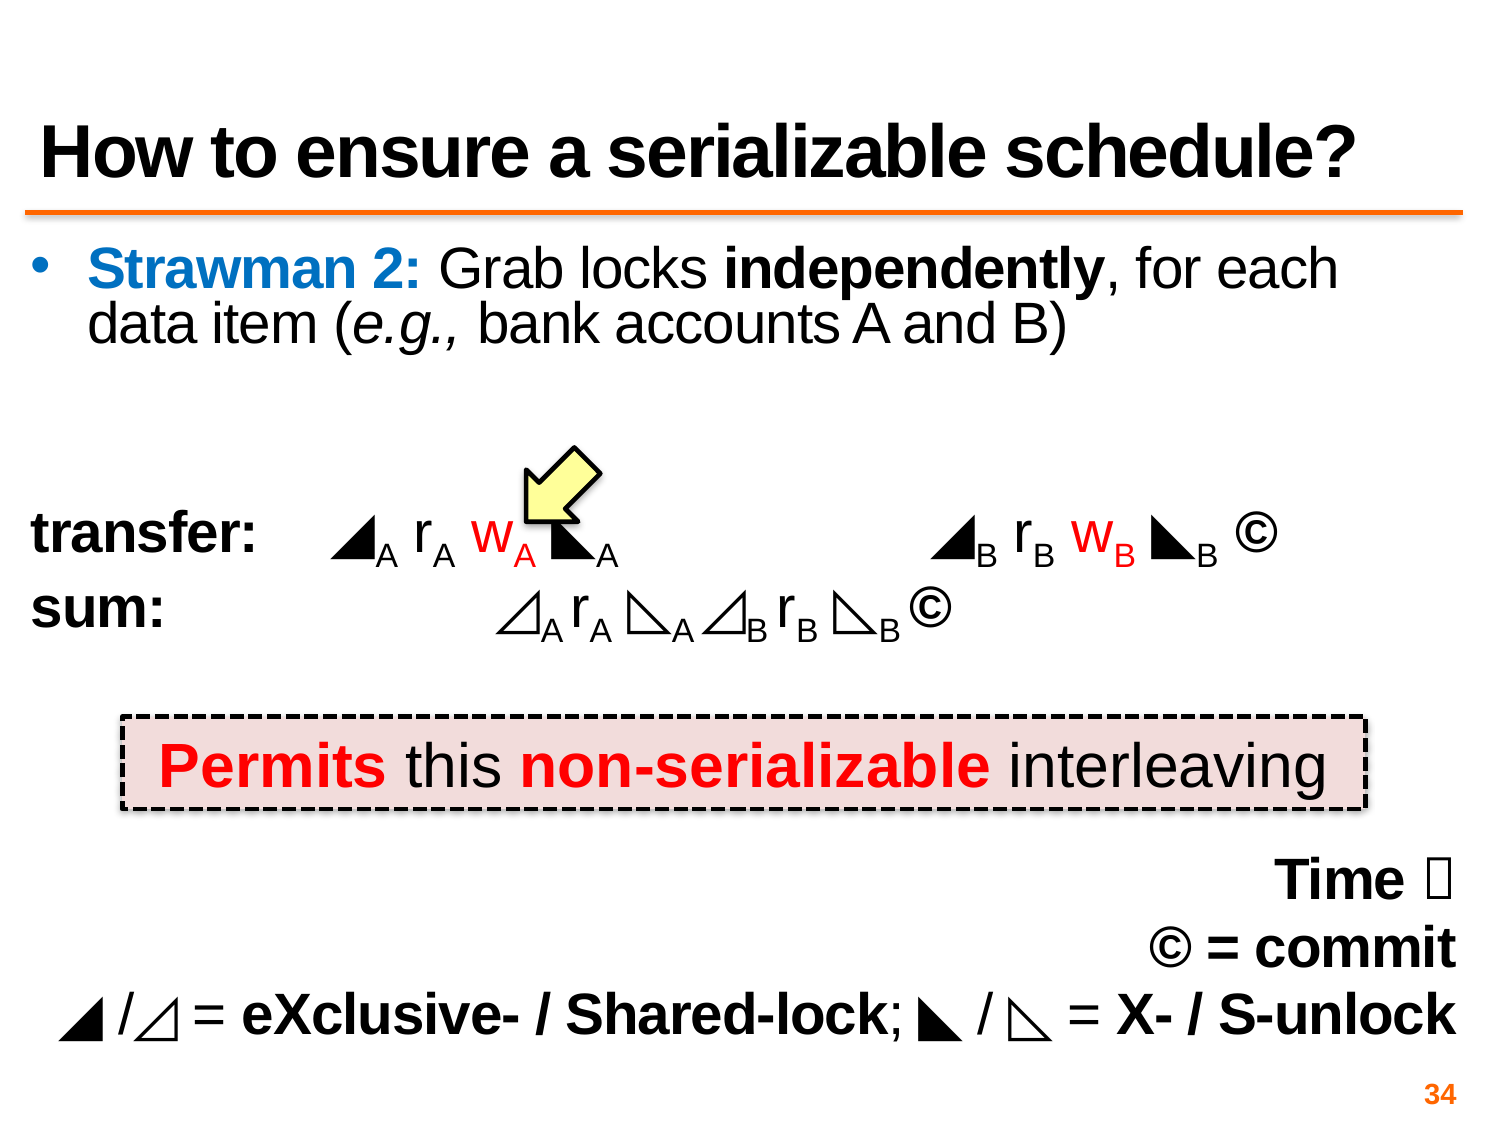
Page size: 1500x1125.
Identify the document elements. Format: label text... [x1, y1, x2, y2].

list Strawman 2: Grab locks independently, for each data item (e.g., bank accounts A and B) transfer: ◢A rA wA ◣A ◢B rB wB ◣B © sum: ◿A rA ◺A ◿B rB ◺B © Time  © = commit ◢ /◿ = eXclusive- / Shared-lock; ◣ / ◺ = X- / S-unlock [24, 237, 1463, 1063]
title How to ensure a serializable schedule? [24, 24, 1463, 201]
slide_number 34 [1112, 1074, 1463, 1110]
text_box Permits this non-serializable interleaving [121, 716, 1366, 810]
text_box [525, 446, 601, 523]
